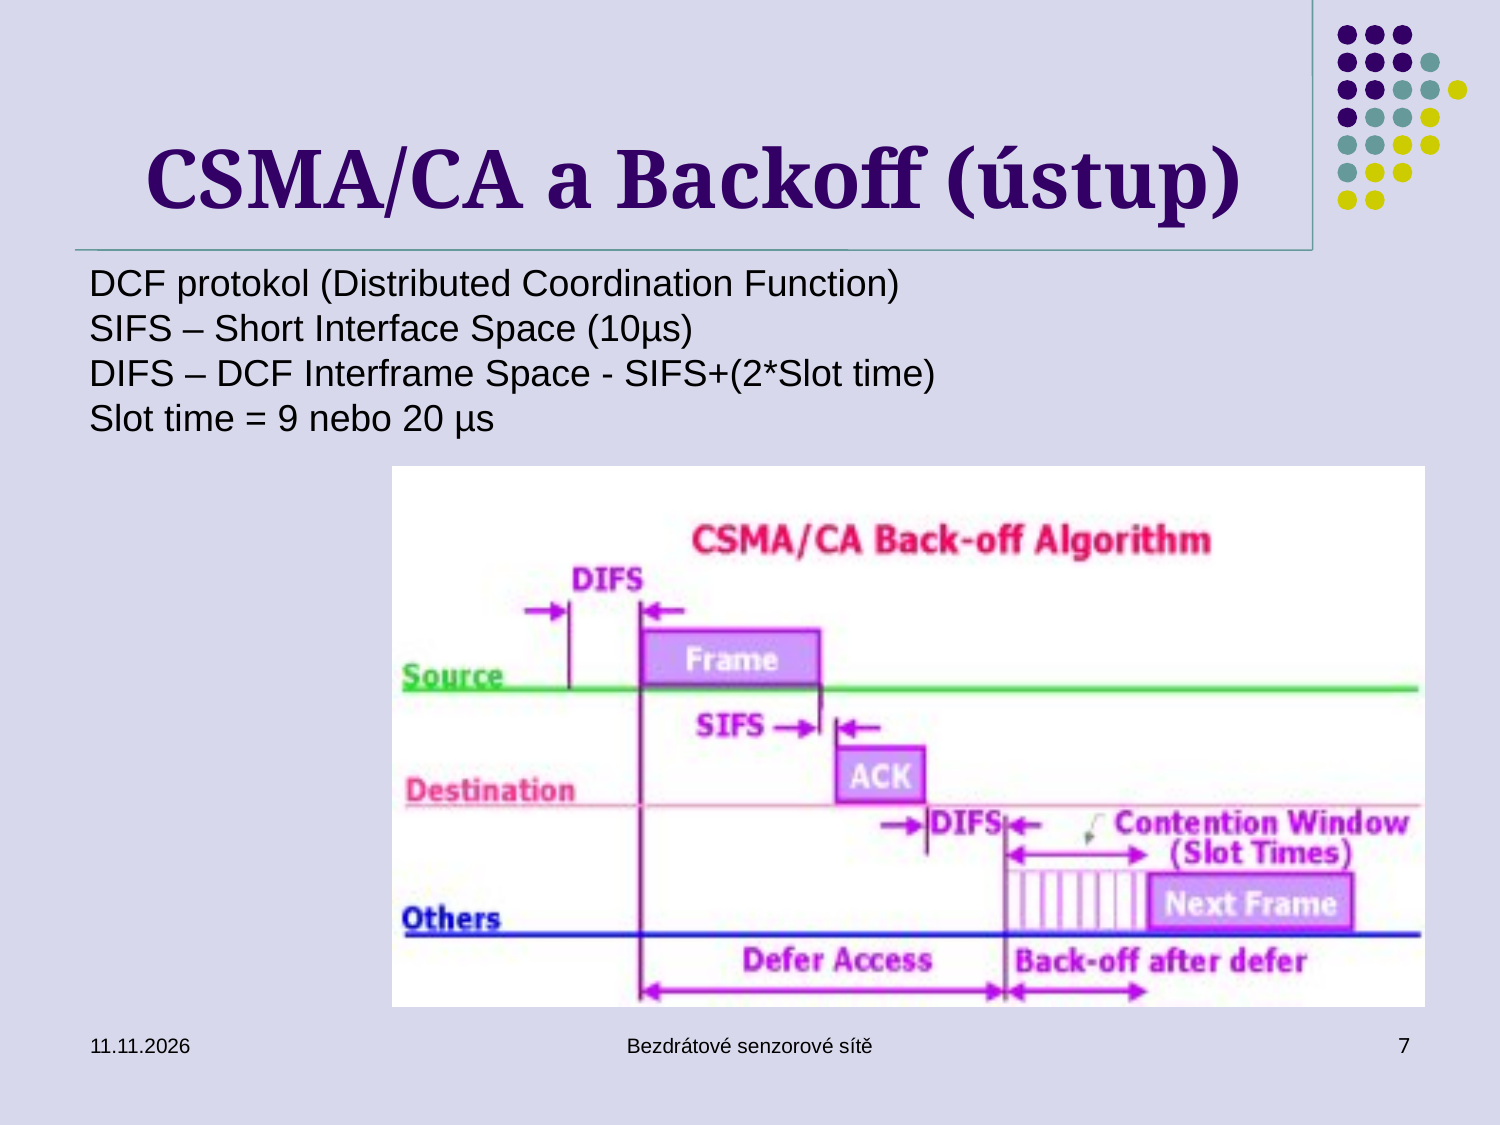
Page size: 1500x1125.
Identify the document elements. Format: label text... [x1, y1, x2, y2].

text_box DCF protokol (Distributed Coordination Function) SIFS – Short Interface Space (10µs) DIFS – DCF Interframe Space - SIFS+(2*Slot time) Slot time = 9 nebo 20 µs [74, 251, 952, 446]
footer Bezdrátové senzorové sítě [512, 1025, 988, 1100]
picture [391, 466, 1426, 1007]
slide_number 7 [1074, 1025, 1425, 1100]
slide_number 26. 11. 2019 [75, 1025, 425, 1100]
title CSMA/CA a Backoff (ústup) [75, 20, 1313, 233]
